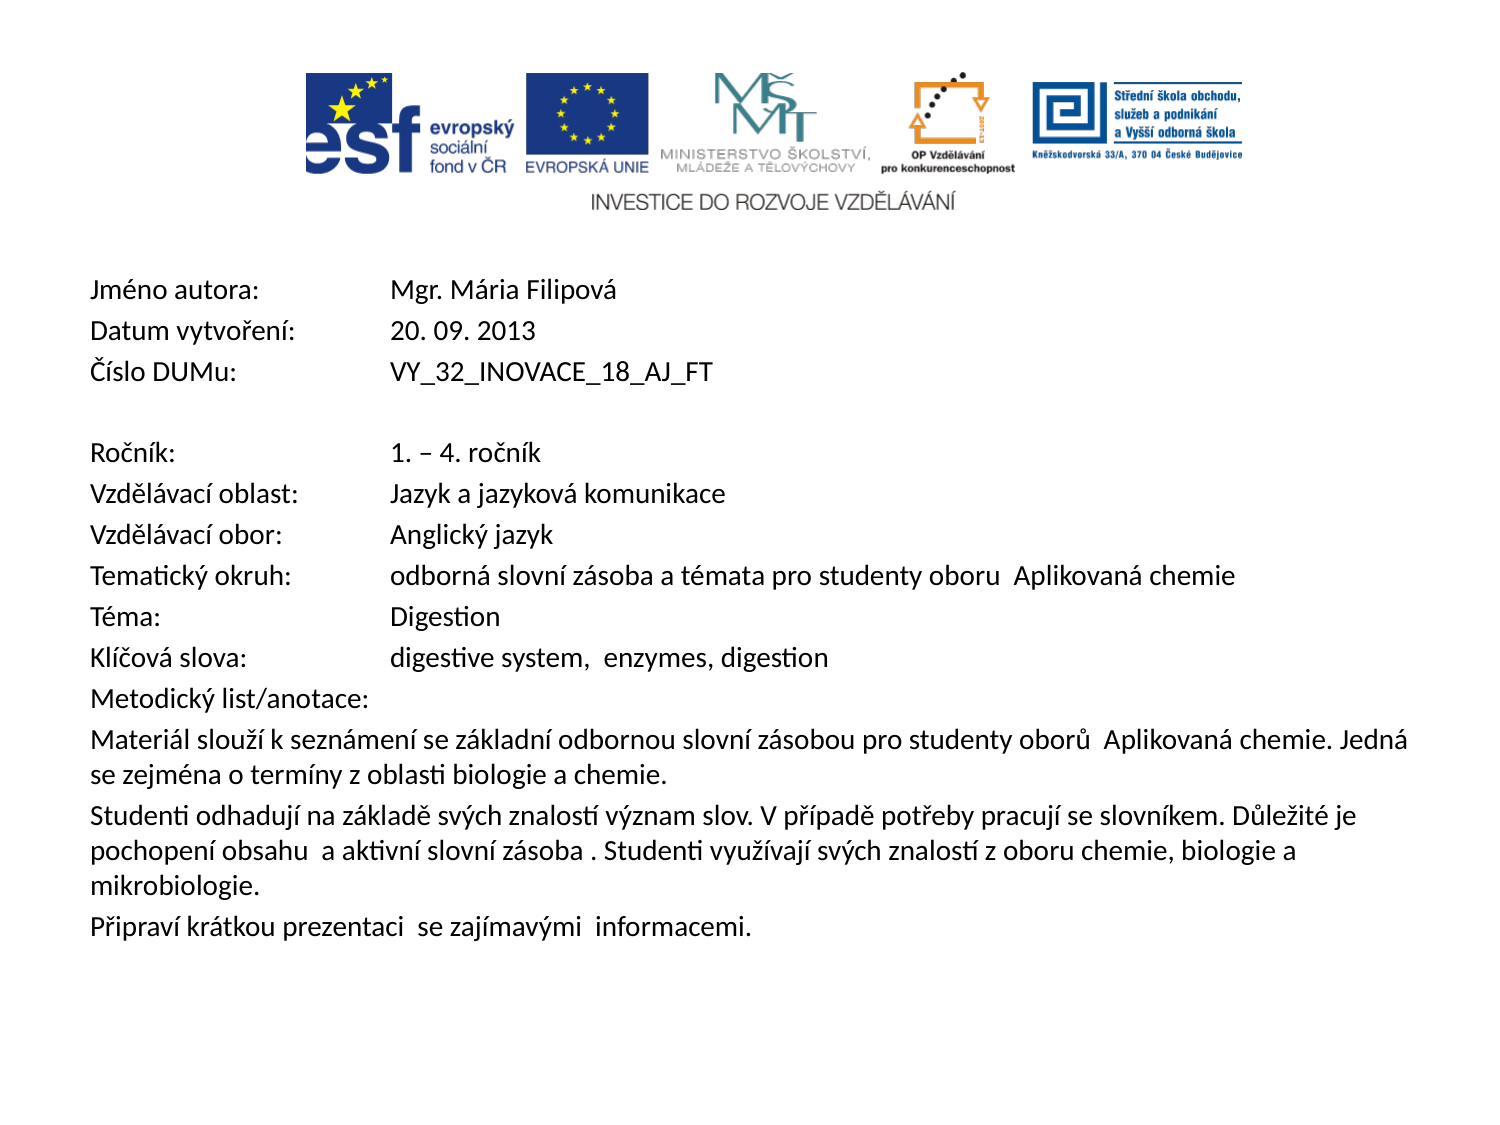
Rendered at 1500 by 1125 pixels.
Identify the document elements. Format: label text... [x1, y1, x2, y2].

picture [300, 66, 1247, 224]
list Jméno autora: Mgr. Mária Filipová Datum vytvoření: 20. 09. 2013 Číslo DUMu: VY_32_INOVACE_18_AJ_FT Ročník: 1. – 4. ročník Vzdělávací oblast: Jazyk a jazyková komunikace Vzdělávací obor: Anglický jazyk Tematický okruh: odborná slovní zásoba a témata pro studenty oboru Aplikovaná chemie Téma: Digestion Klíčová slova: digestive system, enzymes, digestion Metodický list/anotace: Materiál slouží k seznámení se základní odbornou slovní zásobou pro studenty oborů Aplikovaná chemie. Jedná se zejména o termíny z oblasti biologie a chemie. Studenti odhadují na základě svých znalostí význam slov. V případě potřeby pracují se slovníkem. Důležité je pochopení obsahu a aktivní slovní zásoba . Studenti využívají svých znalostí z oboru chemie, biologie a mikrobiologie. Připraví krátkou prezentaci se zajímavými informacemi. [75, 262, 1425, 1005]
